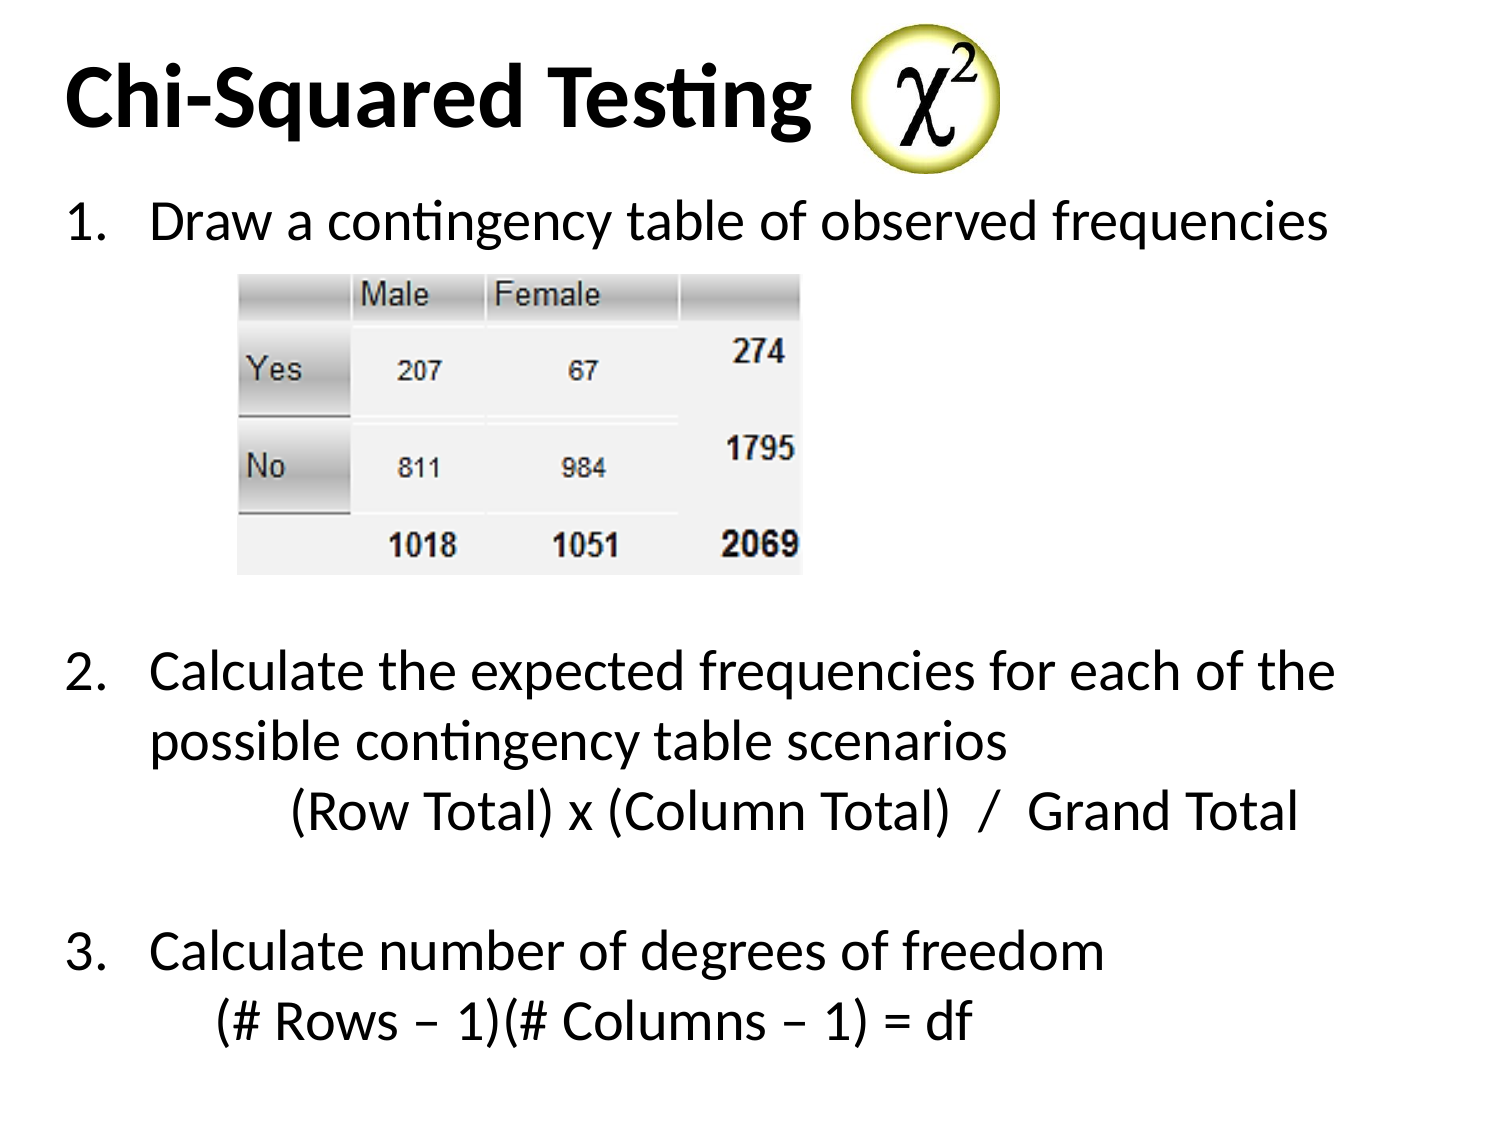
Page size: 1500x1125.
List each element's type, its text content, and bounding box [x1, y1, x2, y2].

title Chi-Squared Testing [49, 12, 1401, 171]
picture [237, 274, 803, 575]
text_box Draw a contingency table of observed frequencies Calculate the expected frequencies for each of the possible contingency table scenarios (Row Total) x (Column Total) / Grand Total Calculate number of degrees of freedom (# Rows – 1)(# Columns – 1) = df [50, 174, 1438, 1060]
picture [851, 23, 1001, 174]
